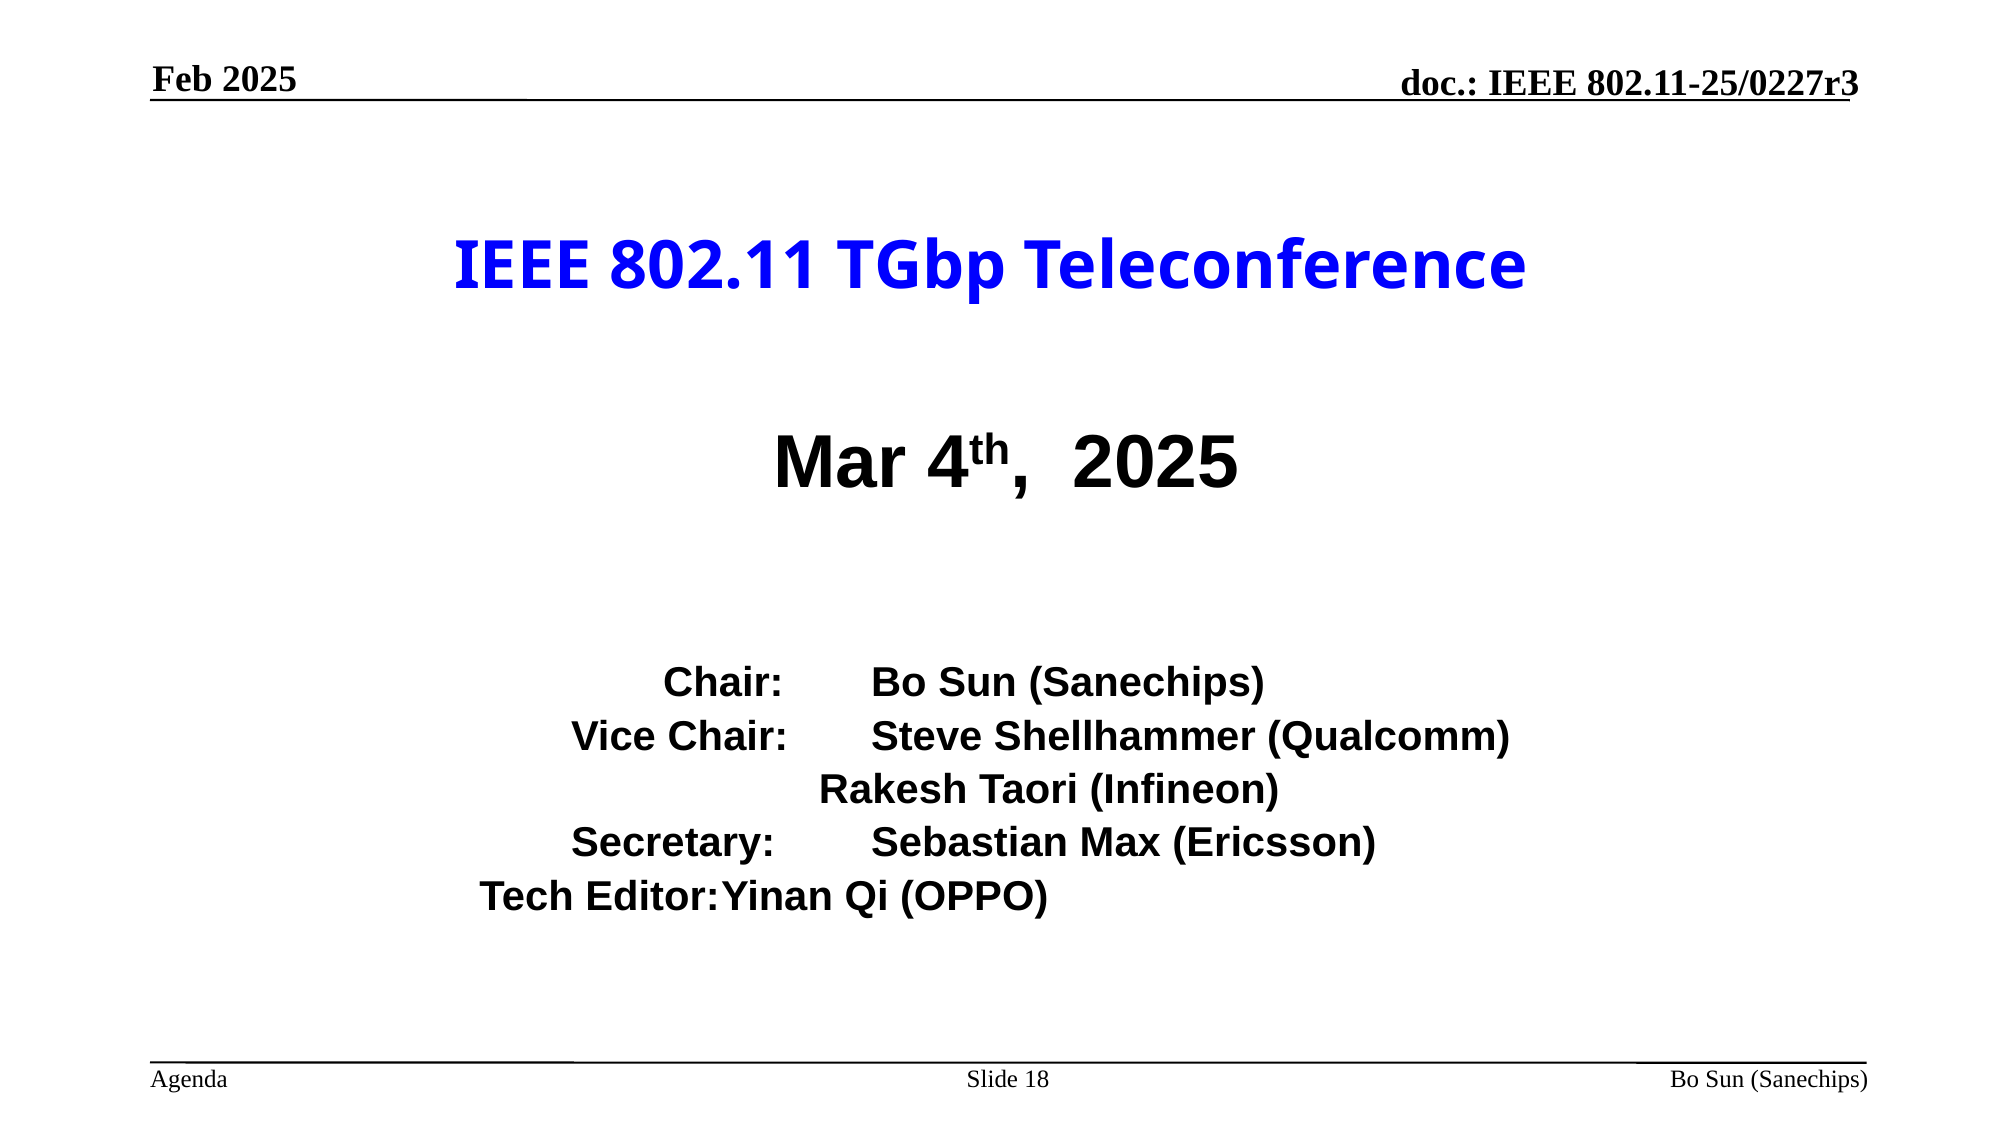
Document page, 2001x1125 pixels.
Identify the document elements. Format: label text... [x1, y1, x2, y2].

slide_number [152, 54, 563, 100]
slide_number Slide 18 [949, 1061, 1067, 1123]
footer Bo Sun (Sanechips) [1171, 1061, 1869, 1093]
text_box IEEE 802.11 TGbp Teleconference [288, 112, 1695, 349]
text_box Mar 4th, 2025 Chair: Bo Sun (Sanechips) Vice Chair: Steve Shellhammer (Qualcomm) Rakesh Taori (Infineon) Secretary: Sebastian Max (Ericsson) Tech Editor: Yinan Qi (OPPO) [200, 349, 1813, 1027]
